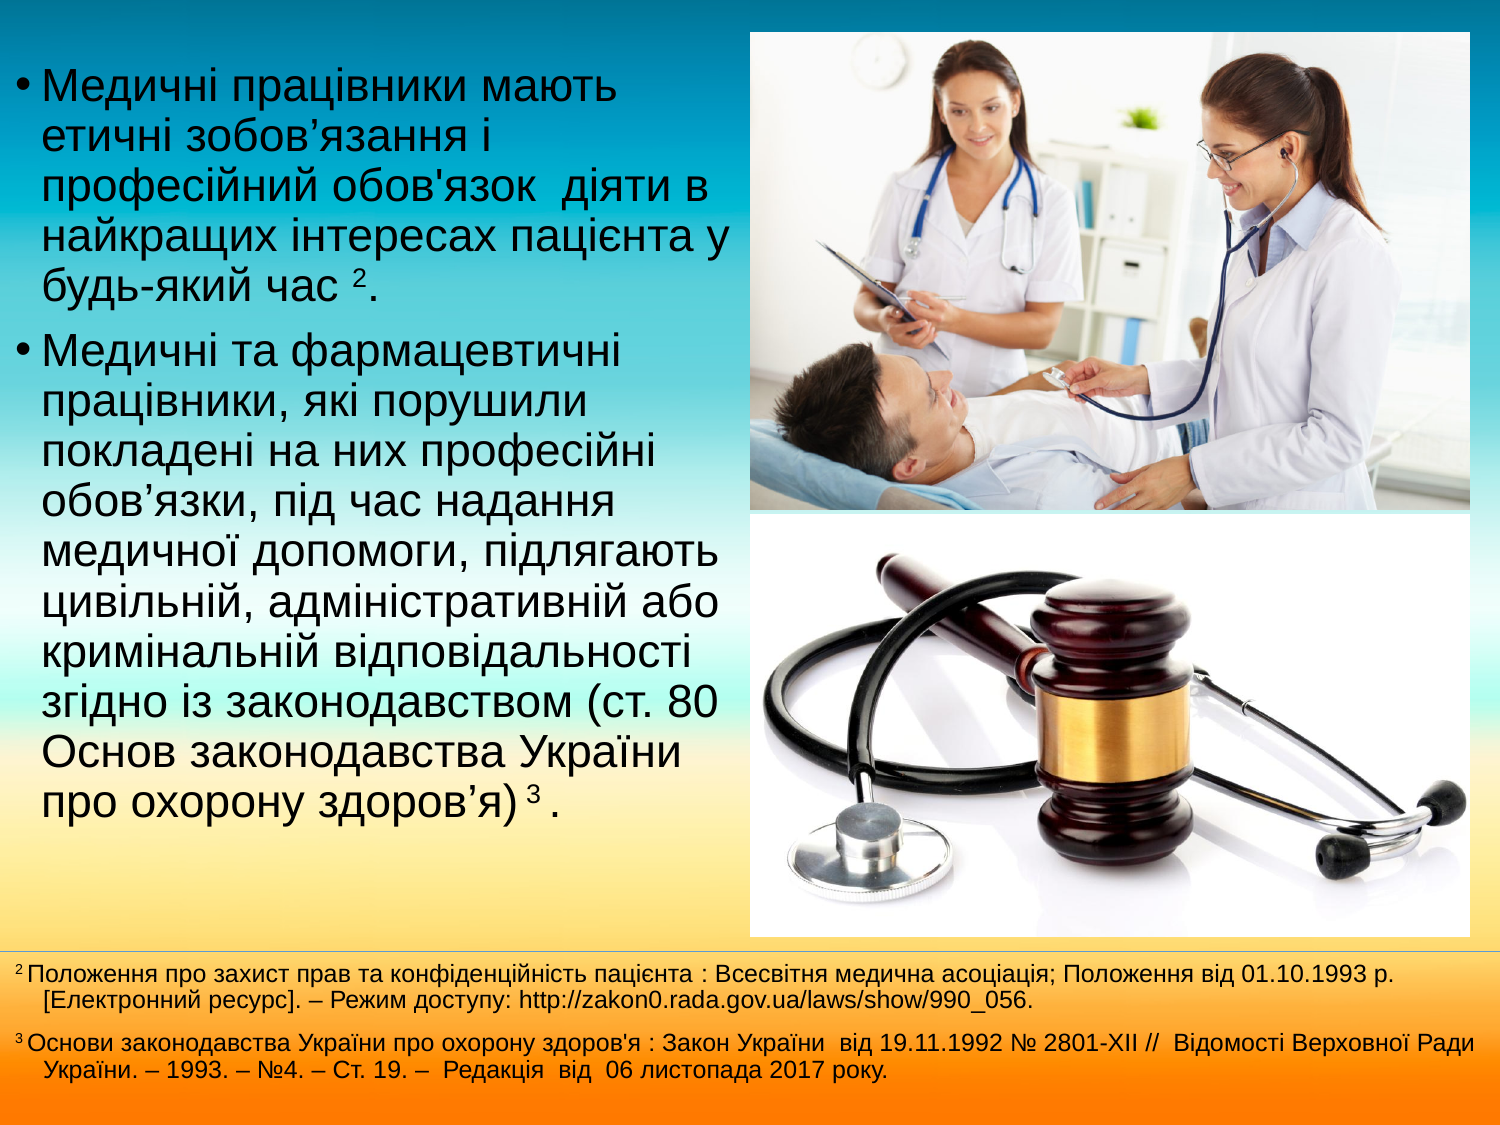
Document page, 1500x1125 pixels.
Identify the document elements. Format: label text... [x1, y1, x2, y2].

list Медичні працівники мають етичні зобов’язання і професійний обов'язок діяти в найкращих інтересах пацієнта у будь-який час 2. Медичні та фармацевтичні працівники, які порушили покладені на них професійні обов’язки, під час надання медичної допомоги, підлягають цивільній, адміністративній або кримінальній відповідальності згідно із законодавством (ст. 80 Основ законодавства України про охорону здоров’я) 3 . [0, 53, 750, 915]
list 2 Положення про захист прав та конфіденційність пацієнта : Всесвітня медична асоціація; Положення від 01.10.1993 р. [Електронний ресурс]. – Режим доступу: http://zakon0.rada.gov.ua/laws/show/990_056. 3 Основи законодавства України про охорону здоров'я : Закон України від 19.11.1992 № 2801-ХІІ // Відомості Верховної Ради України. – 1993. – №4. – Ст. 19. – Редакція від 06 листопада 2017 року. [0, 953, 1500, 1125]
picture [0, 33, 1500, 951]
